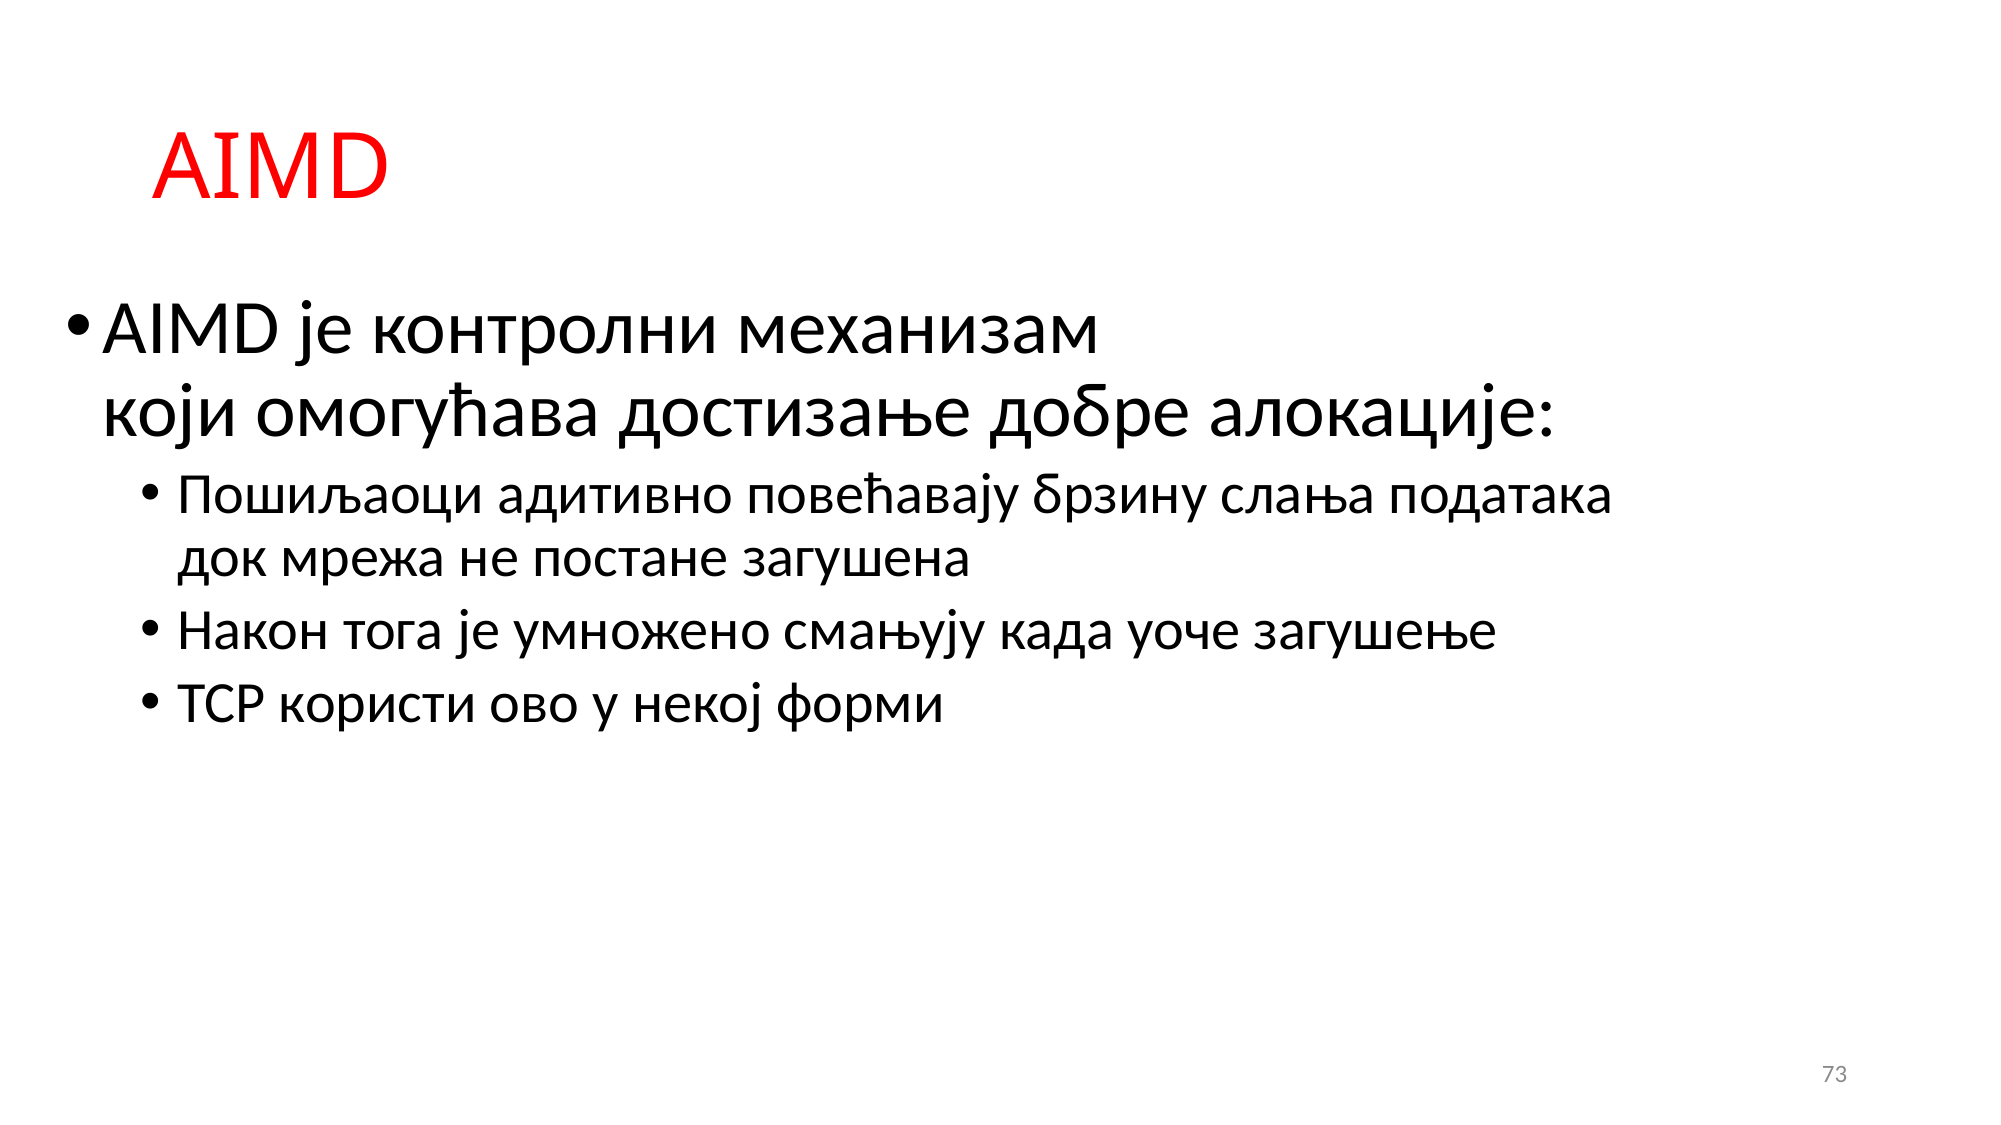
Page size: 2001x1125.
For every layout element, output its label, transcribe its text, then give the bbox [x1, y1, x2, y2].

list AIMD је контролни механизам који омогућава достизање добре алокације: Пошиљаоци адитивно повећавају брзину слања података док мрежа не постане загушена Након тога је умножено смањују када уоче загушење TCP користи ово у некој форми [50, 279, 1901, 1013]
title AIMD [137, 59, 1863, 278]
slide_number 73 [1412, 1042, 1863, 1103]
